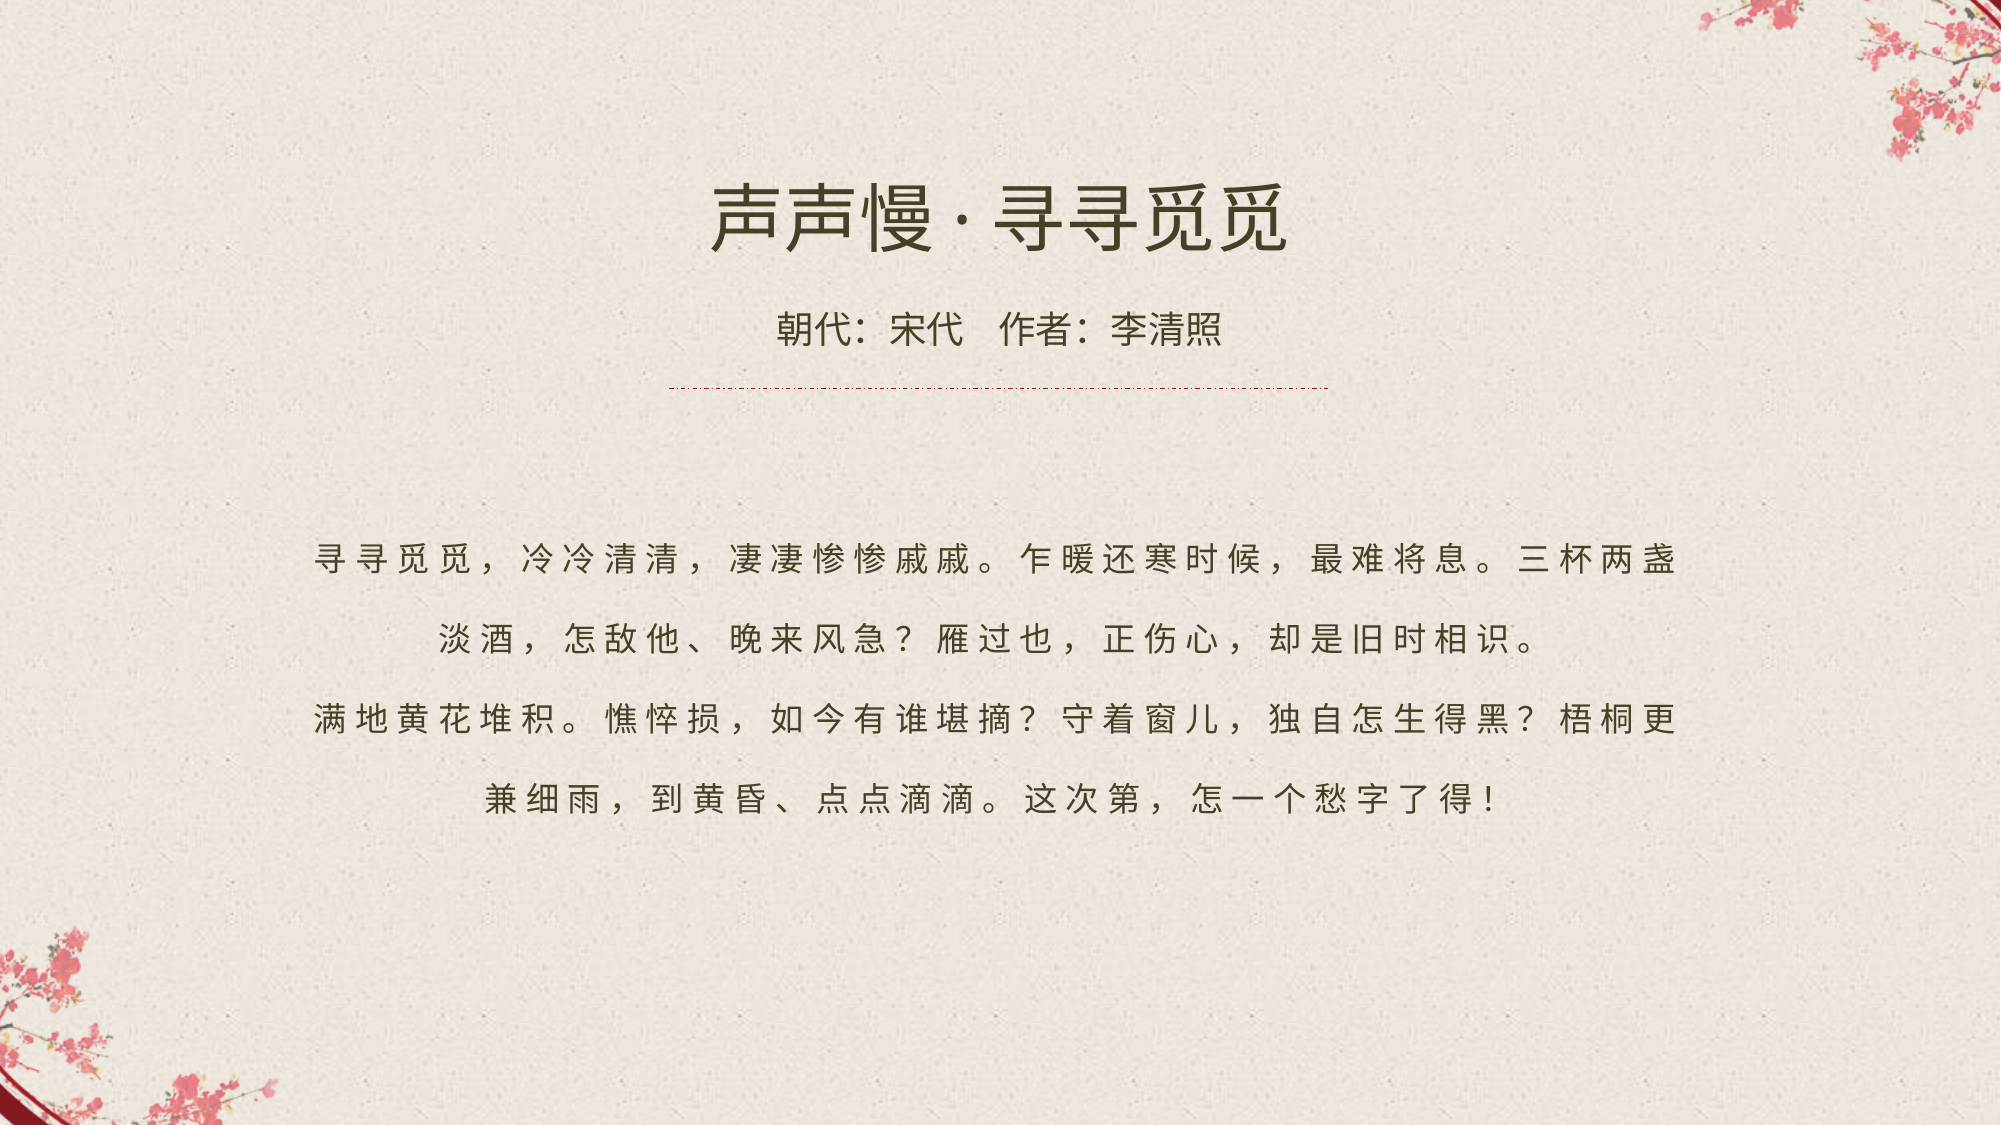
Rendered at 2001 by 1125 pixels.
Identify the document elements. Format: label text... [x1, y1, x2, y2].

picture [1672, 0, 2001, 212]
picture [0, 852, 310, 1125]
text_box 声声慢·寻寻觅觅 朝代：宋代 作者：李清照 [614, 163, 1386, 359]
text_box 寻寻觅觅，冷冷清清，凄凄惨惨戚戚。乍暖还寒时候，最难将息。三杯两盏淡酒，怎敌他、晚来风急？雁过也，正伤心，却是旧时相识。 满地黄花堆积。憔悴损，如今有谁堪摘？守着窗儿，独自怎生得黑？梧桐更兼细雨，到黄昏、点点滴滴。这次第，怎一个愁字了得！ [280, 490, 1720, 825]
